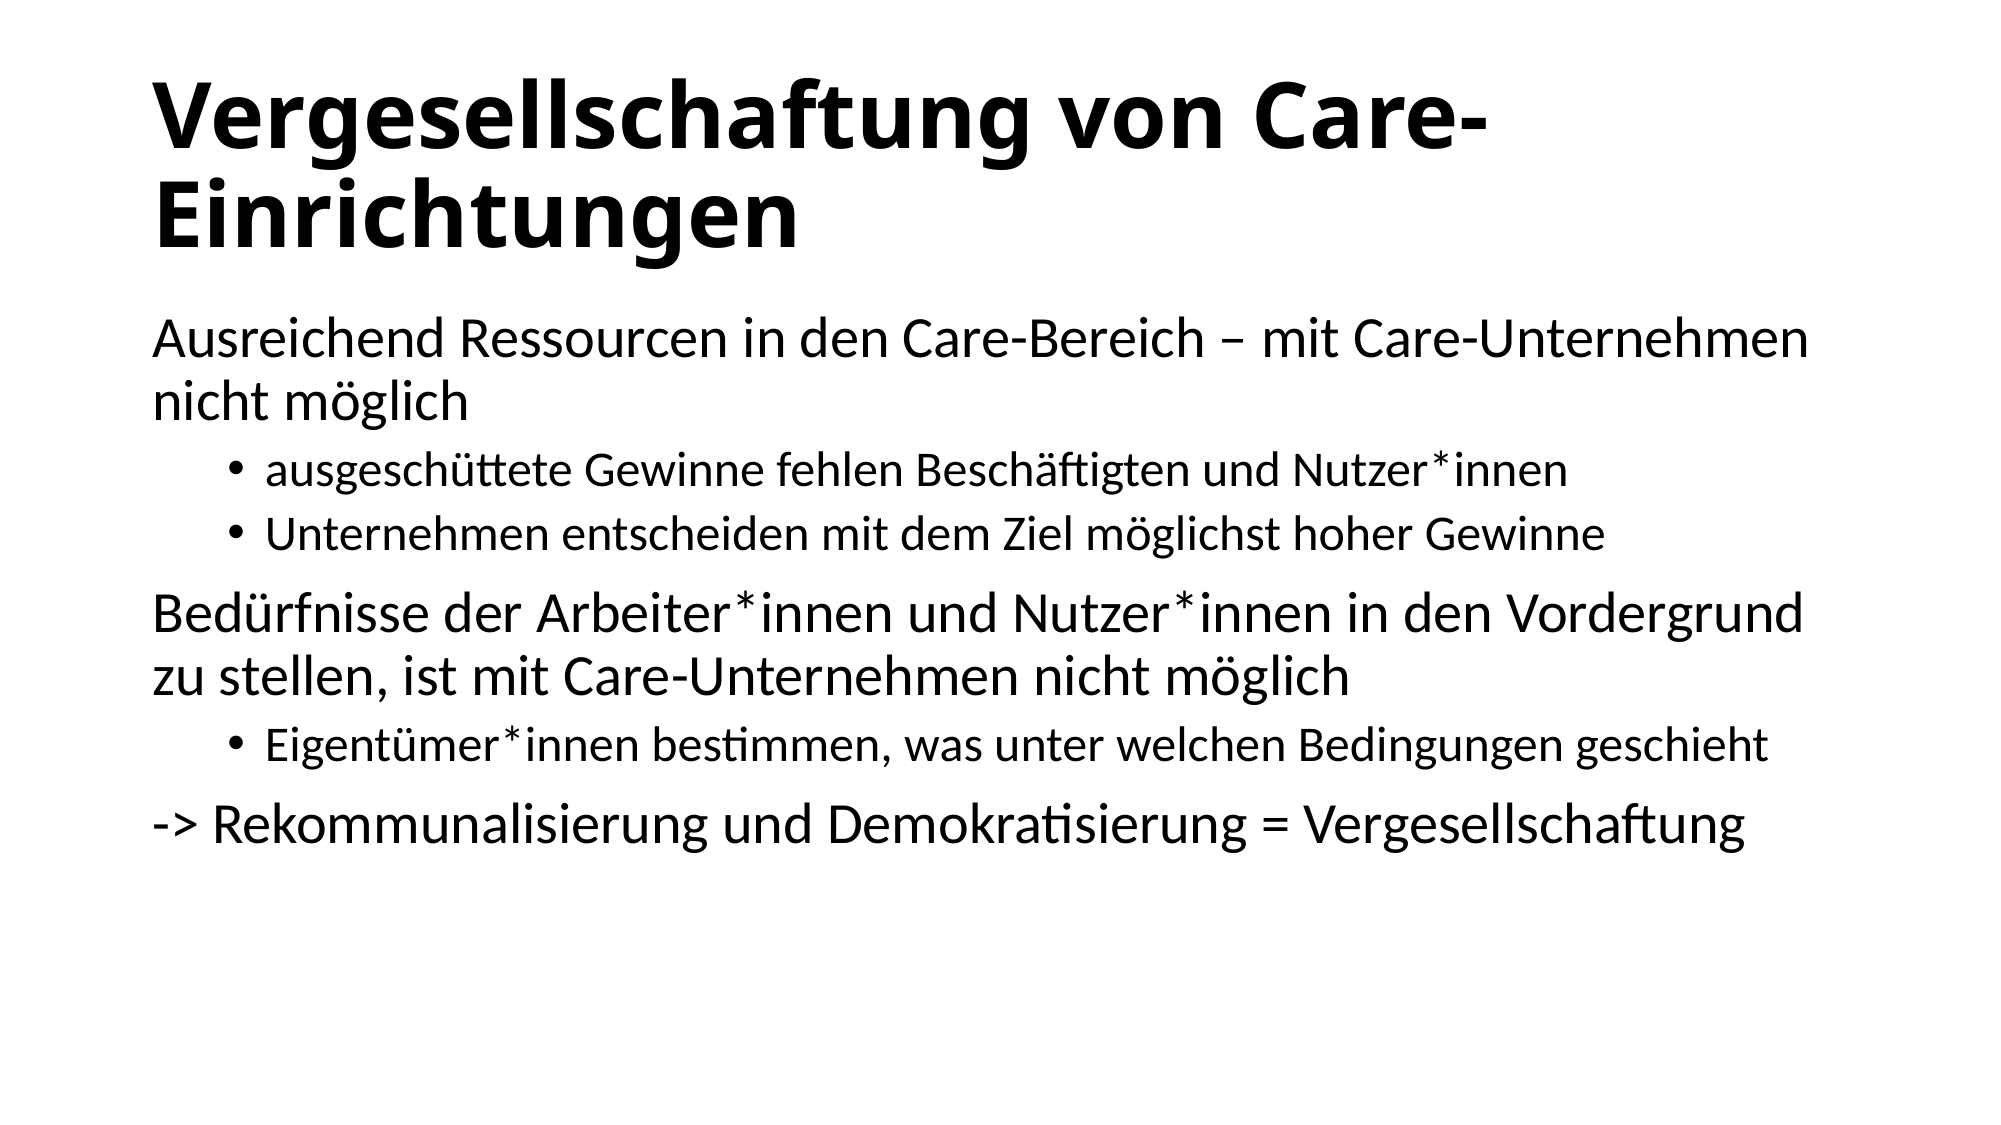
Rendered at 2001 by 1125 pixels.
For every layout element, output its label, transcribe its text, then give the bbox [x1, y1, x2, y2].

list Ausreichend Ressourcen in den Care-Bereich – mit Care-Unternehmen nicht möglich ausgeschüttete Gewinne fehlen Beschäftigten und Nutzer*innen Unternehmen entscheiden mit dem Ziel möglichst hoher Gewinne Bedürfnisse der Arbeiter*innen und Nutzer*innen in den Vordergrund zu stellen, ist mit Care-Unternehmen nicht möglich Eigentümer*innen bestimmen, was unter welchen Bedingungen geschieht -> Rekommunalisierung und Demokratisierung = Vergesellschaftung [137, 299, 1863, 1014]
title Vergesellschaftung von Care-Einrichtungen [137, 59, 1863, 278]
